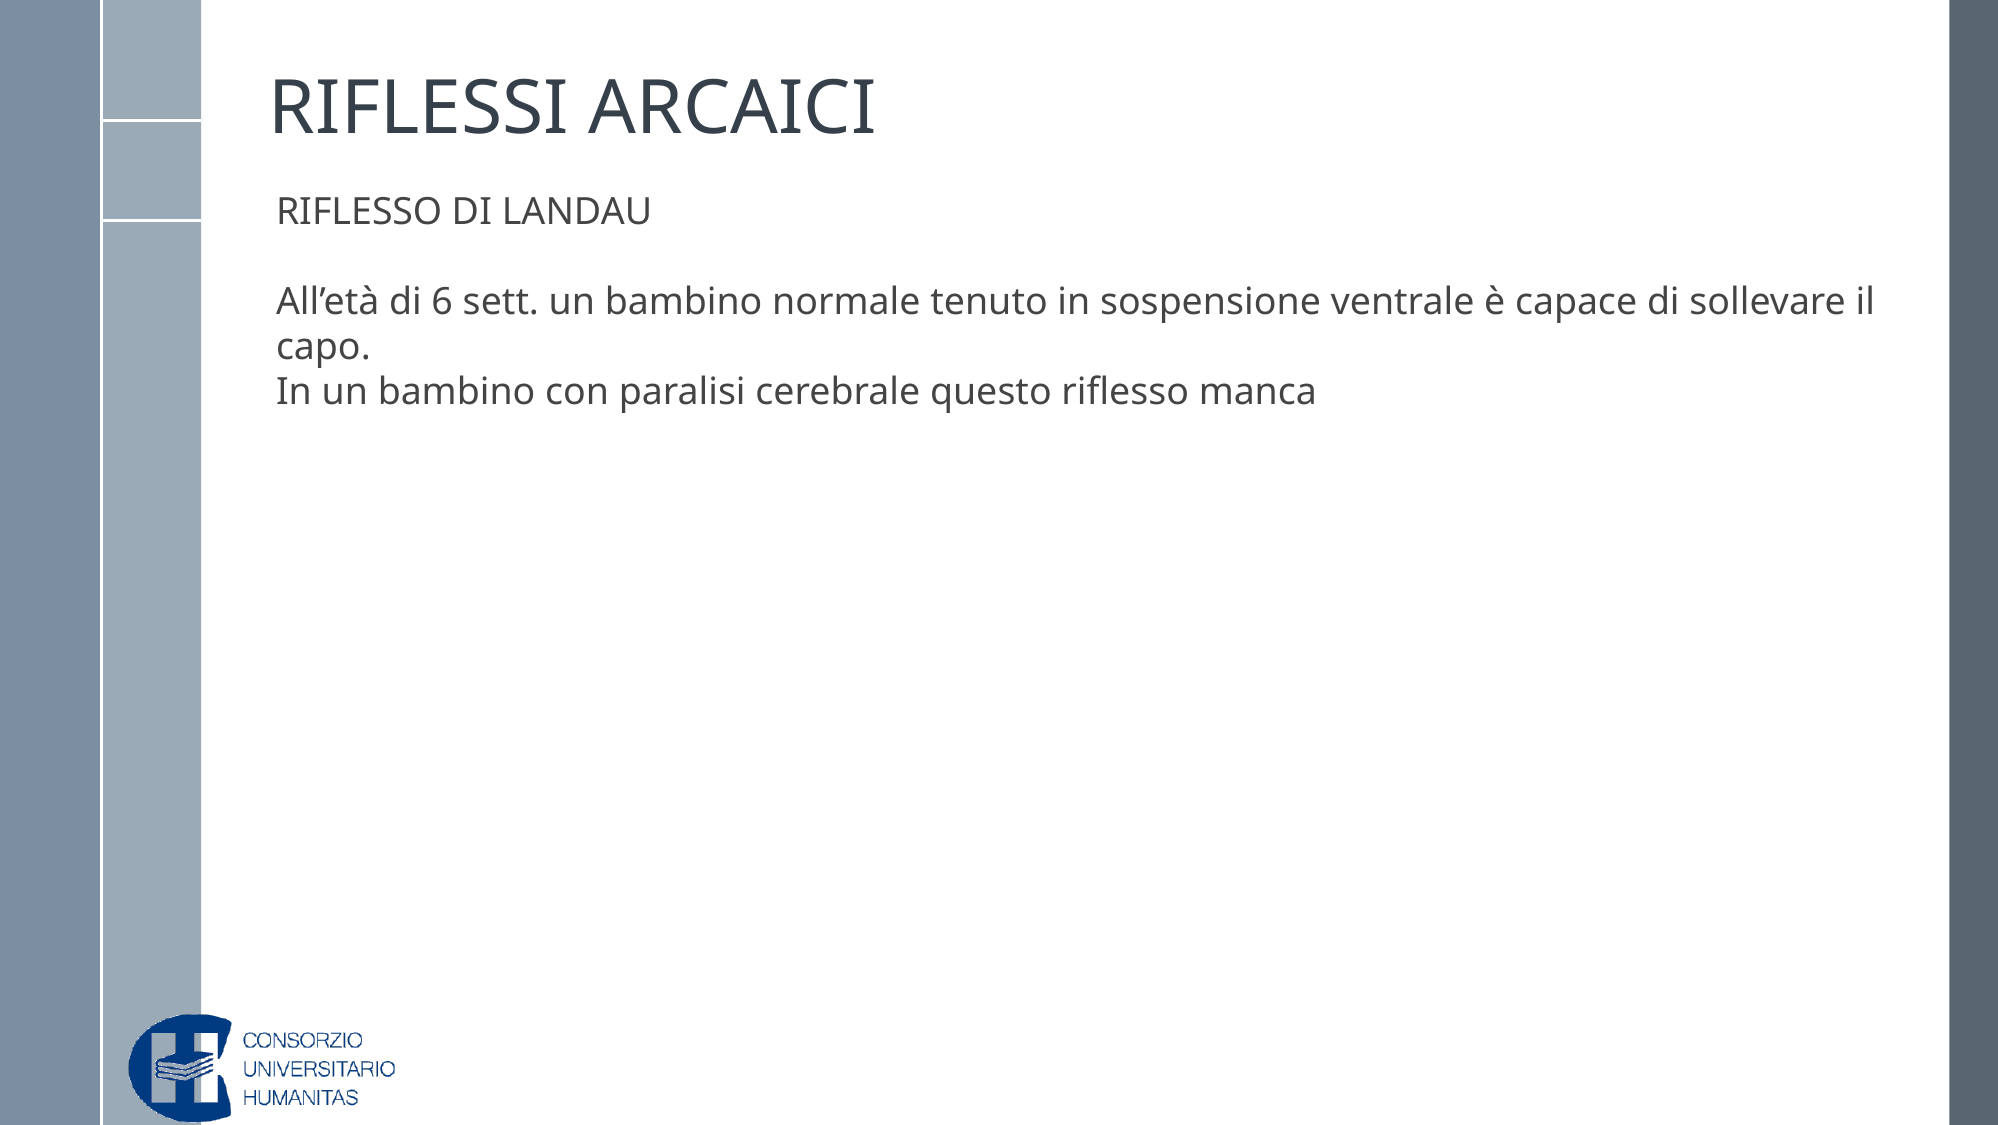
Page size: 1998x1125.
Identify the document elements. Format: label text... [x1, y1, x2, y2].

text_box RIFLESSO DI LANDAU All’età di 6 sett. un bambino normale tenuto in sospensione ventrale è capace di sollevare il capo. In un bambino con paralisi cerebrale questo riflesso manca [261, 179, 1917, 420]
title RIFLESSI ARCAICI [260, 0, 1867, 159]
picture [125, 1011, 398, 1125]
